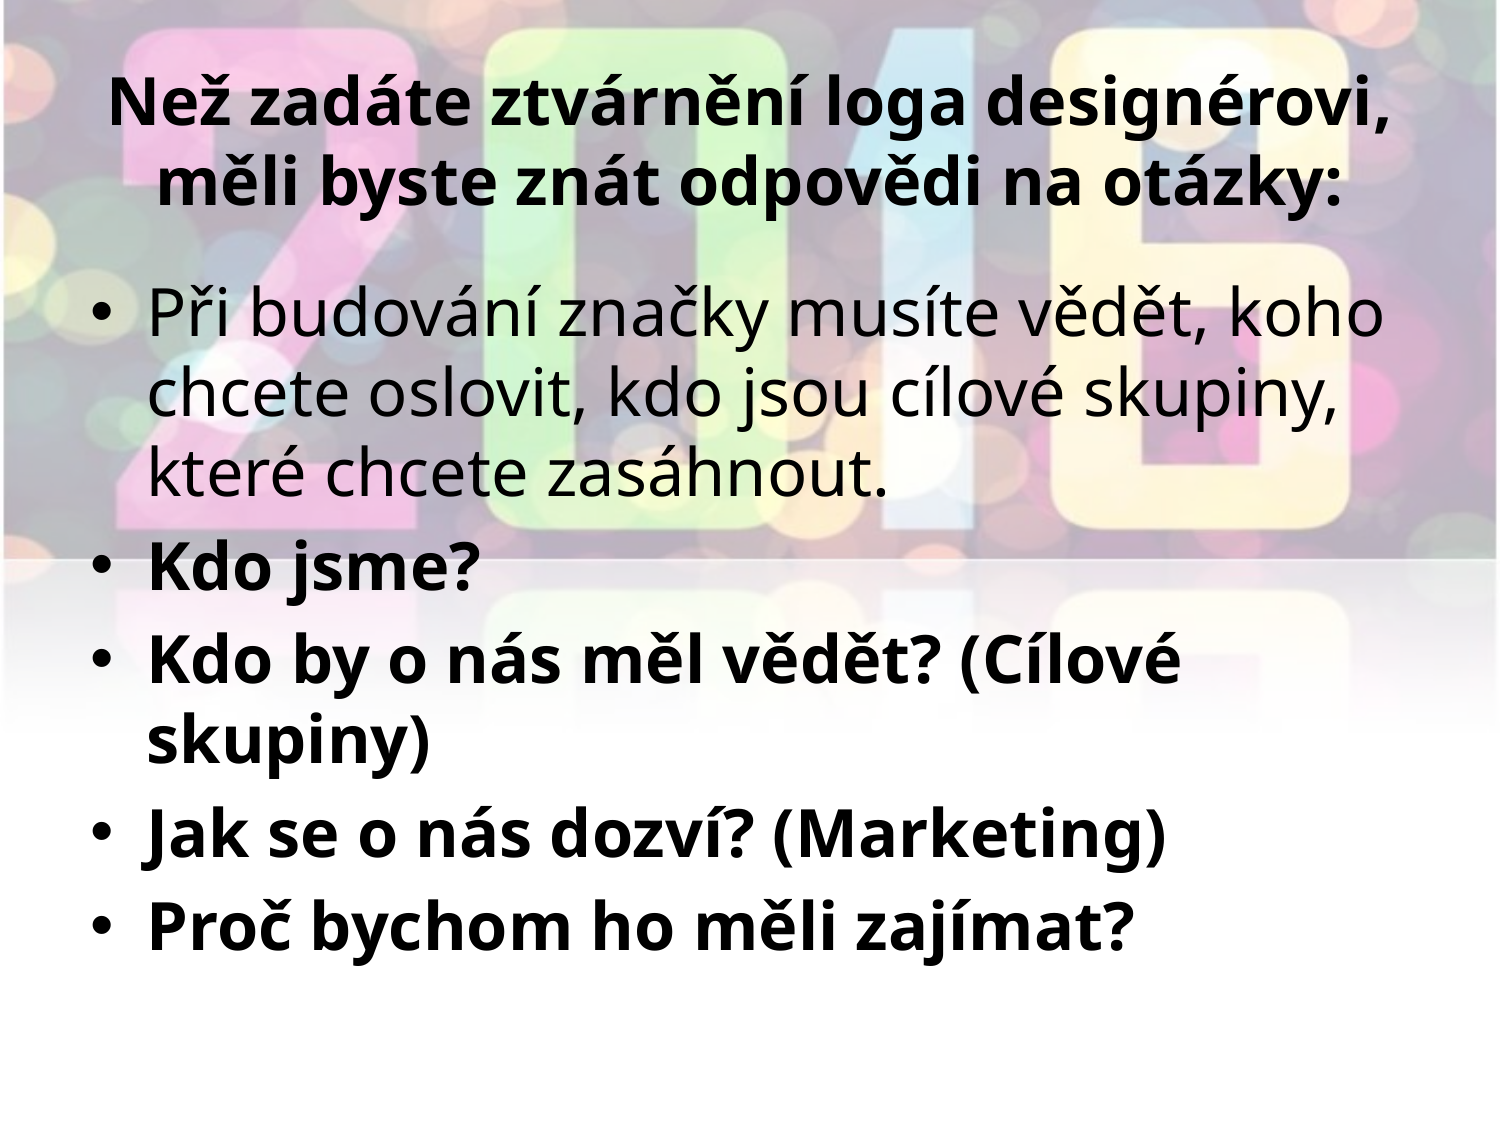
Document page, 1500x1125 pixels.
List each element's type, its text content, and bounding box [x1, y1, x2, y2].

title Než zadáte ztvárnění loga designérovi, měli byste znát odpovědi na otázky: [75, 45, 1425, 233]
list Při budování značky musíte vědět, koho chcete oslovit, kdo jsou cílové skupiny, které chcete zasáhnout. Kdo jsme? Kdo by o nás měl vědět? (Cílové skupiny) Jak se o nás dozví? (Marketing) Proč bychom ho měli zajímat? [75, 262, 1425, 1005]
